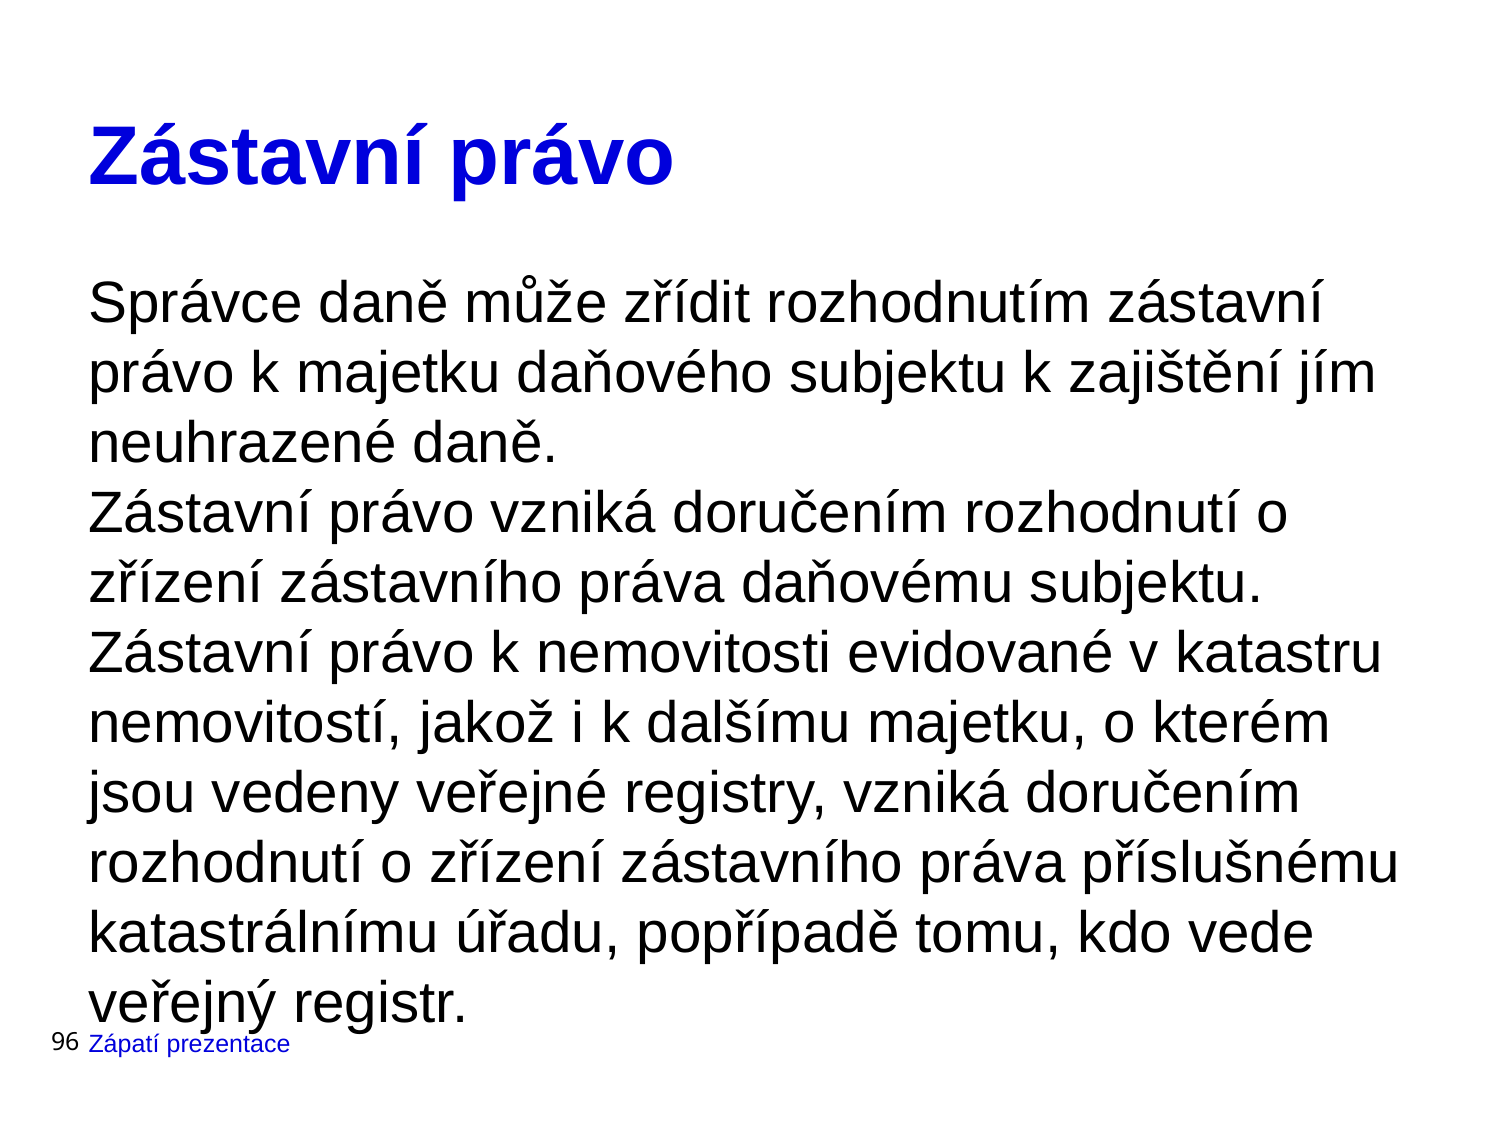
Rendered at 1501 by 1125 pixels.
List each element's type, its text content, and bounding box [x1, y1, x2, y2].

list Správce daně může zřídit rozhodnutím zástavní právo k majetku daňového subjektu k zajištění jím neuhrazené daně. Zástavní právo vzniká doručením rozhodnutí o zřízení zástavního práva daňovému subjektu. Zástavní právo k nemovitosti evidované v katastru nemovitostí, jakož i k dalšímu majetku, o kterém jsou vedeny veřejné registry, vzniká doručením rozhodnutí o zřízení zástavního práva příslušnému katastrálnímu úřadu, popřípadě tomu, kdo vede veřejný registr. [88, 264, 1412, 957]
title Zástavní právo [88, 118, 1412, 193]
slide_number 96 [50, 1021, 82, 1063]
footer Zápatí prezentace [88, 1021, 1064, 1063]
